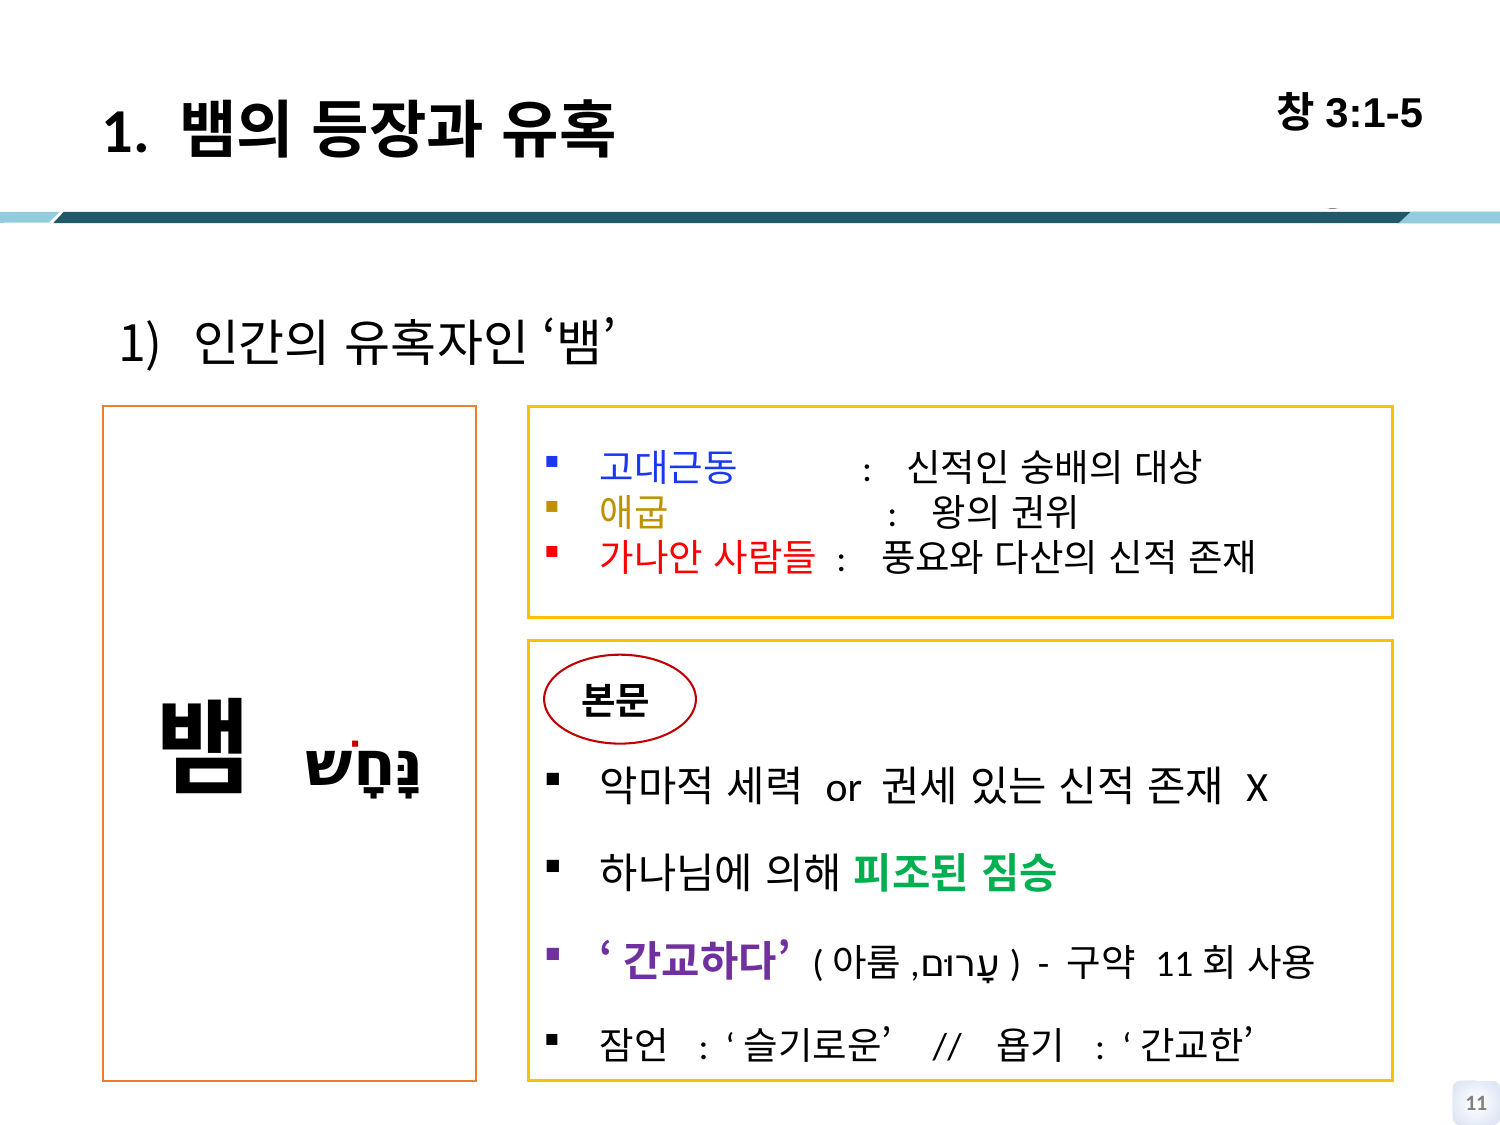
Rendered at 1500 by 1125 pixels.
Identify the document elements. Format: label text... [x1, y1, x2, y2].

slide_number 10 [1452, 1081, 1500, 1125]
text_box 고대근동 : 신적인 숭배의 대상 애굽 : 왕의 권위 가나안 사람들 : 풍요와 다산의 신적 존재 [527, 405, 1394, 618]
text_box 본문 [543, 653, 697, 745]
text_box 1. 뱀의 등장과 유혹 [0, 42, 719, 198]
list 인간의 유혹자인 ‘뱀’ [103, 223, 1397, 1104]
text_box 창3:1-5 [1229, 13, 1471, 208]
text_box 뱀 נָּחָשׁ [102, 405, 477, 1082]
text_box 악마적 세력 or 권세 있는 신적 존재 X 하나님에 의해 피조된 짐승 ‘간교하다’ (아룸,עָרוּם ) - 구약 11회 사용 잠언 : ‘슬기로운’ // 욥기 : ‘간교한’ [527, 639, 1394, 1082]
